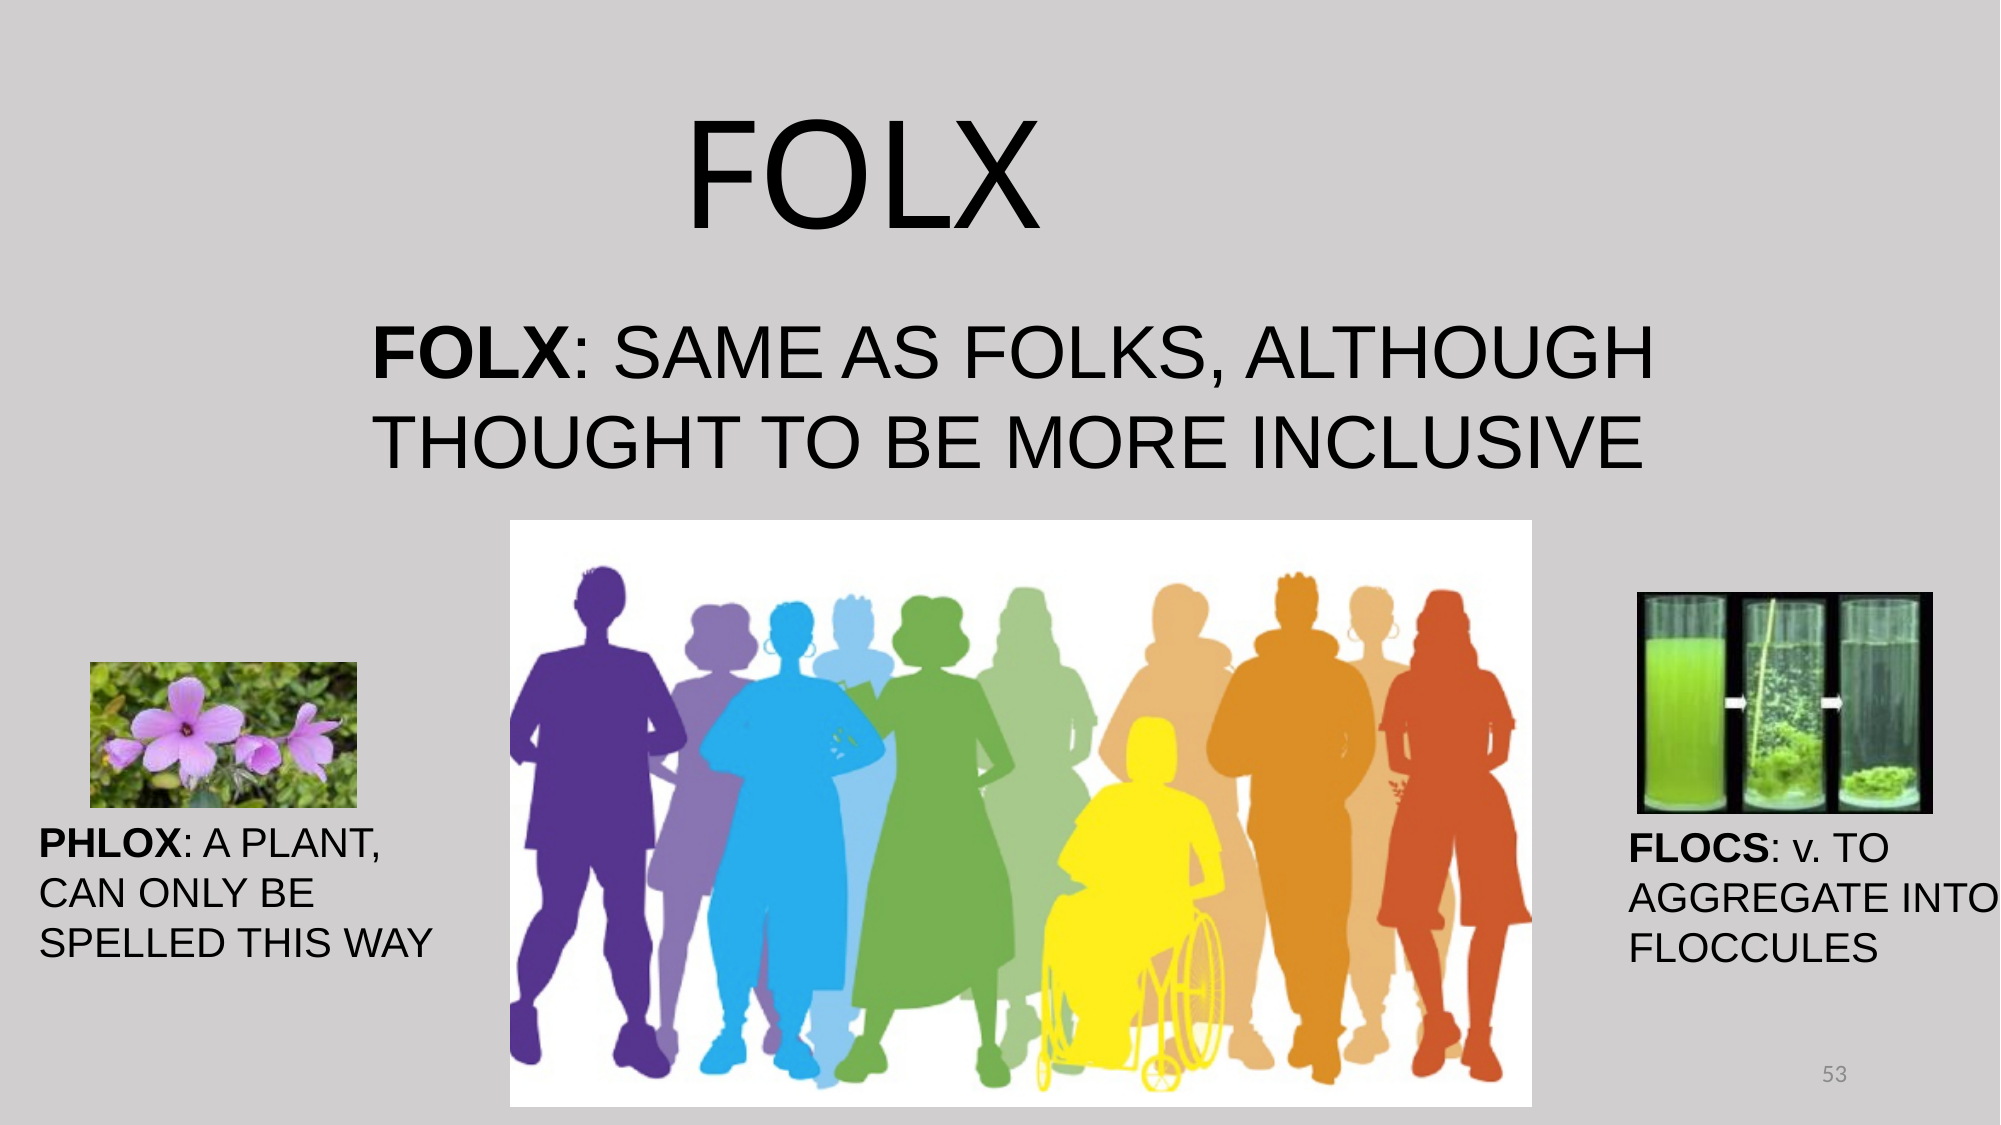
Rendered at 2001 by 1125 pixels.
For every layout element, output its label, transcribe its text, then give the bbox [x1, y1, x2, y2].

picture [1637, 592, 1933, 814]
text_box FLOCS: v. TO AGGREGATE INTO FLOCCULES [1613, 813, 2000, 979]
text_box FOLX: SAME AS FOLKS, ALTHOUGH THOUGHT TO BE MORE INCLUSIVE [356, 296, 1912, 491]
picture [510, 520, 1532, 1107]
text_box PHLOX: A PLANT, CAN ONLY BE SPELLED THIS WAY [23, 808, 454, 973]
slide_number 53 [1532, 1042, 1863, 1103]
text_box FOLX [665, 71, 1382, 266]
picture [90, 662, 357, 808]
